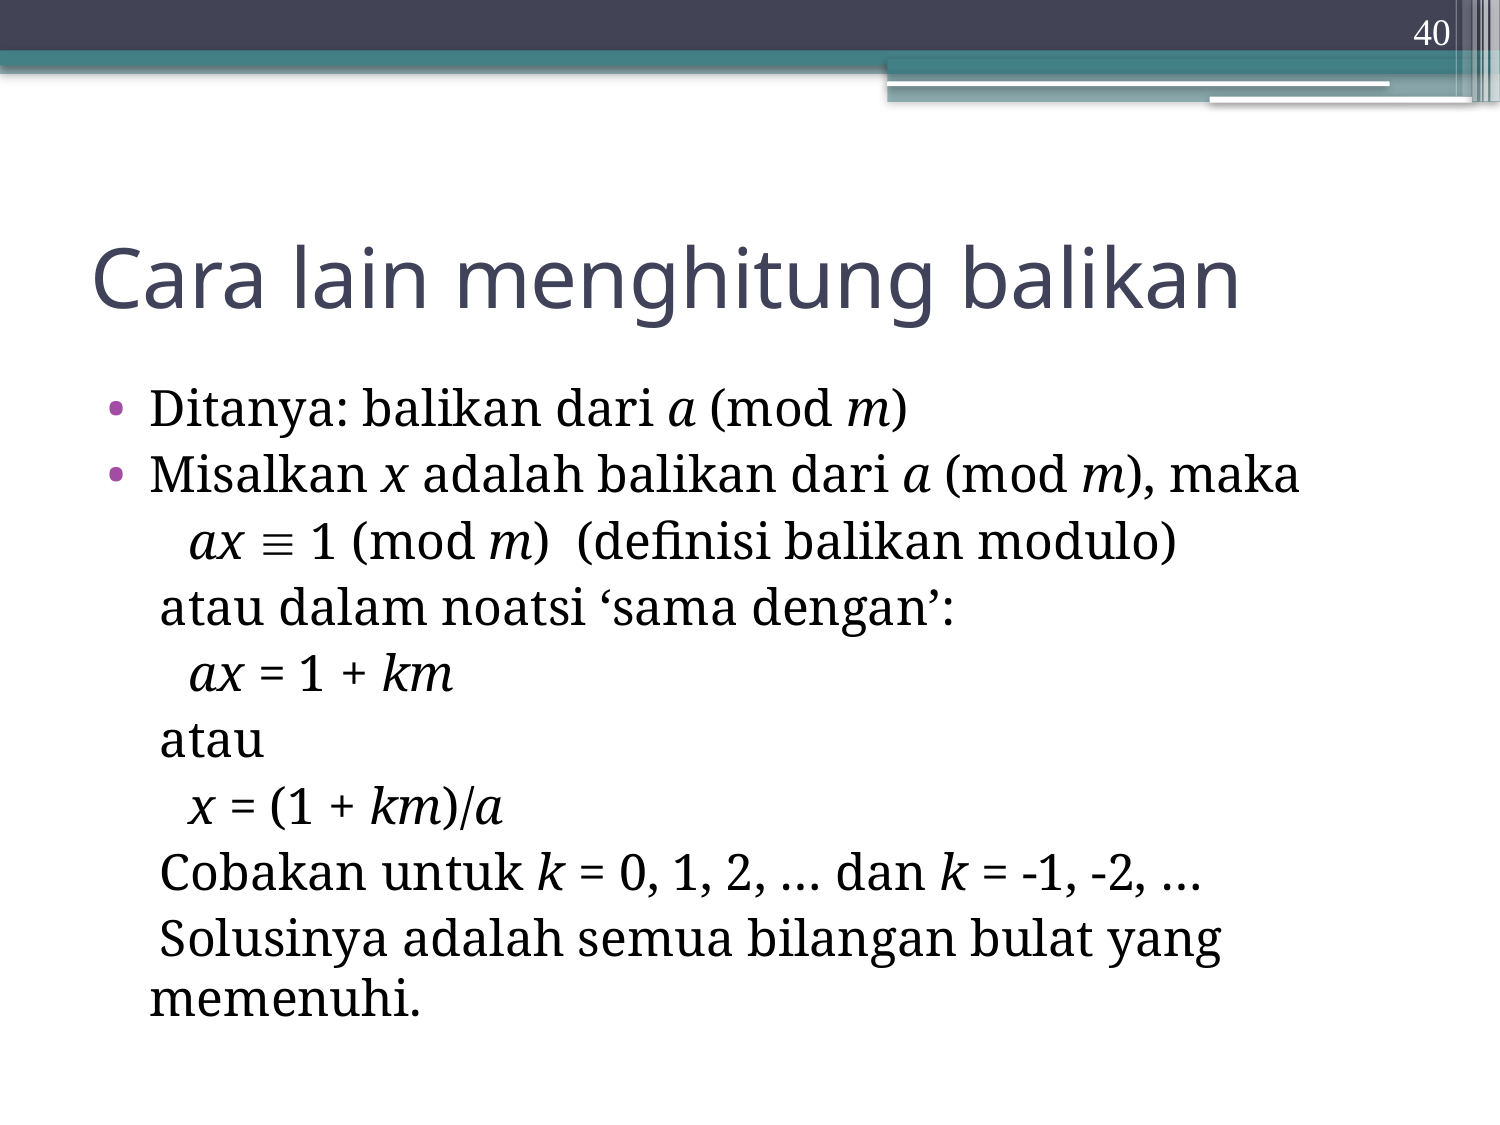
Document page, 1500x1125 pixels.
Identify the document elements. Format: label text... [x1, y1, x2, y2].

title Cara lain menghitung balikan [75, 187, 1425, 363]
slide_number 40 [1340, 0, 1466, 61]
list Ditanya: balikan dari a (mod m) Misalkan x adalah balikan dari a (mod m), maka ax  1 (mod m) (definisi balikan modulo) atau dalam noatsi ‘sama dengan’: ax = 1 + km atau x = (1 + km)/a Cobakan untuk k = 0, 1, 2, … dan k = -1, -2, … Solusinya adalah semua bilangan bulat yang memenuhi. [75, 369, 1425, 1079]
